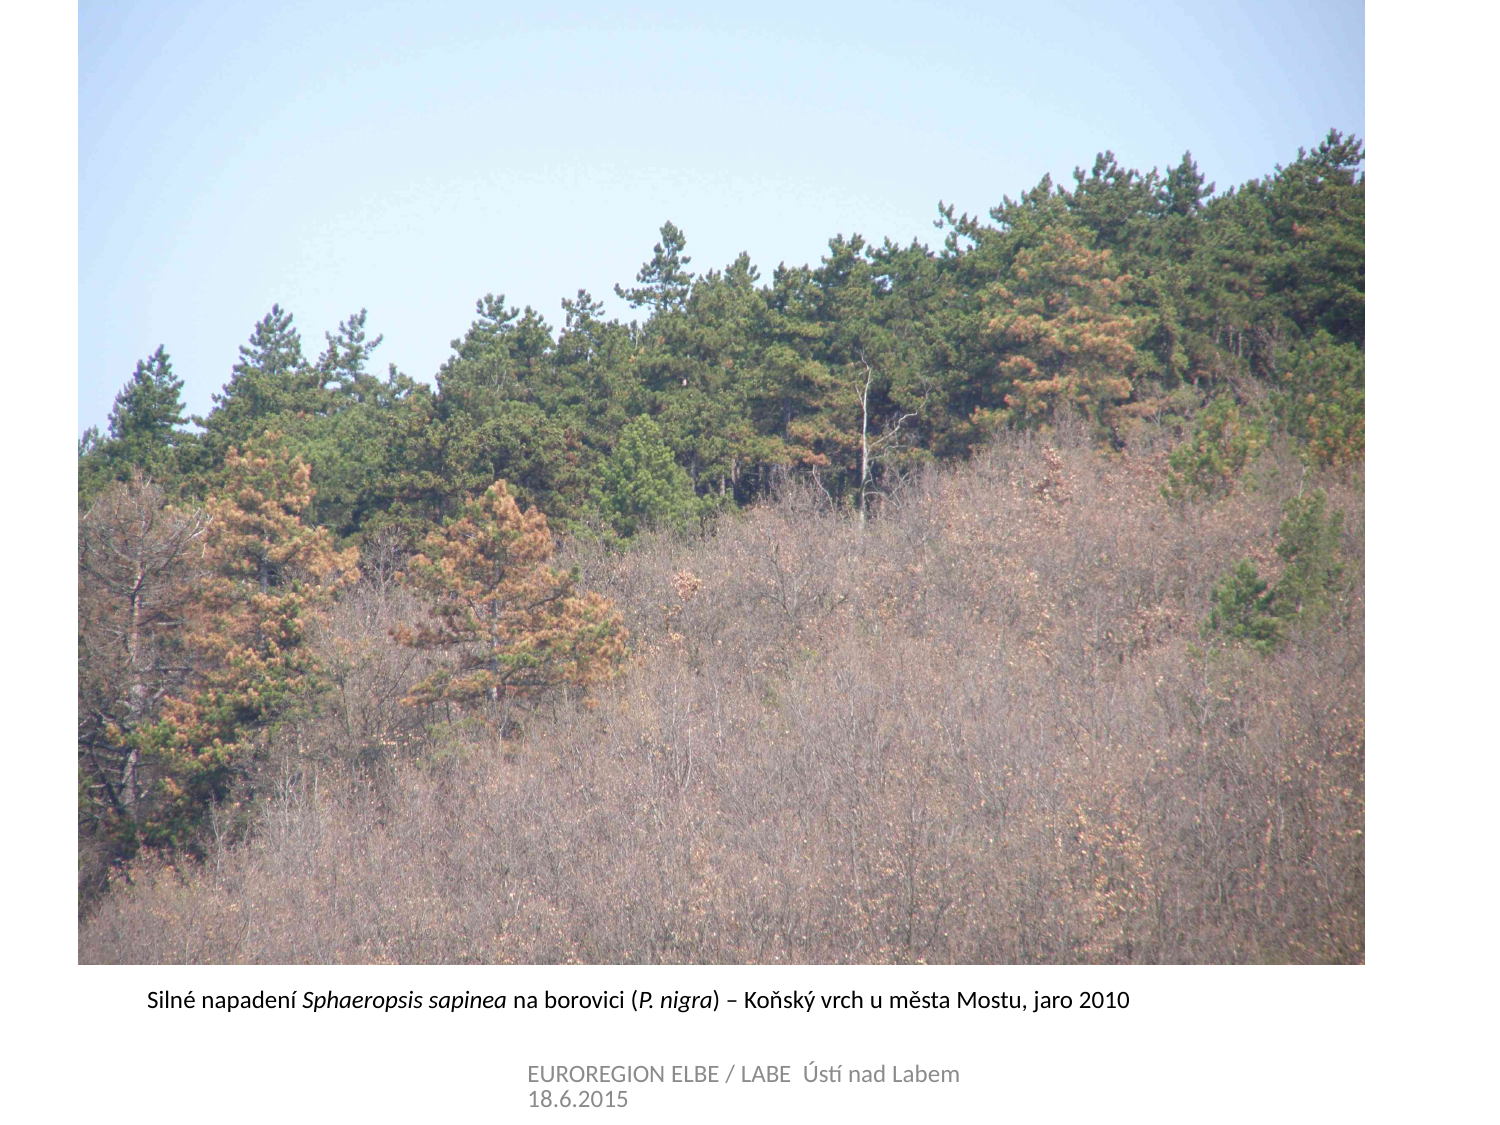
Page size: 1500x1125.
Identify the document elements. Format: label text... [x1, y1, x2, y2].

footer EUROREGION ELBE / LABE Ústí nad Labem 18.6.2015 [512, 1042, 988, 1103]
text_box Silné napadení Sphaeropsis sapinea na borovici (P. nigra) – Koňský vrch u města Mostu, jaro 2010 [132, 975, 1146, 1021]
picture [78, 0, 1365, 965]
